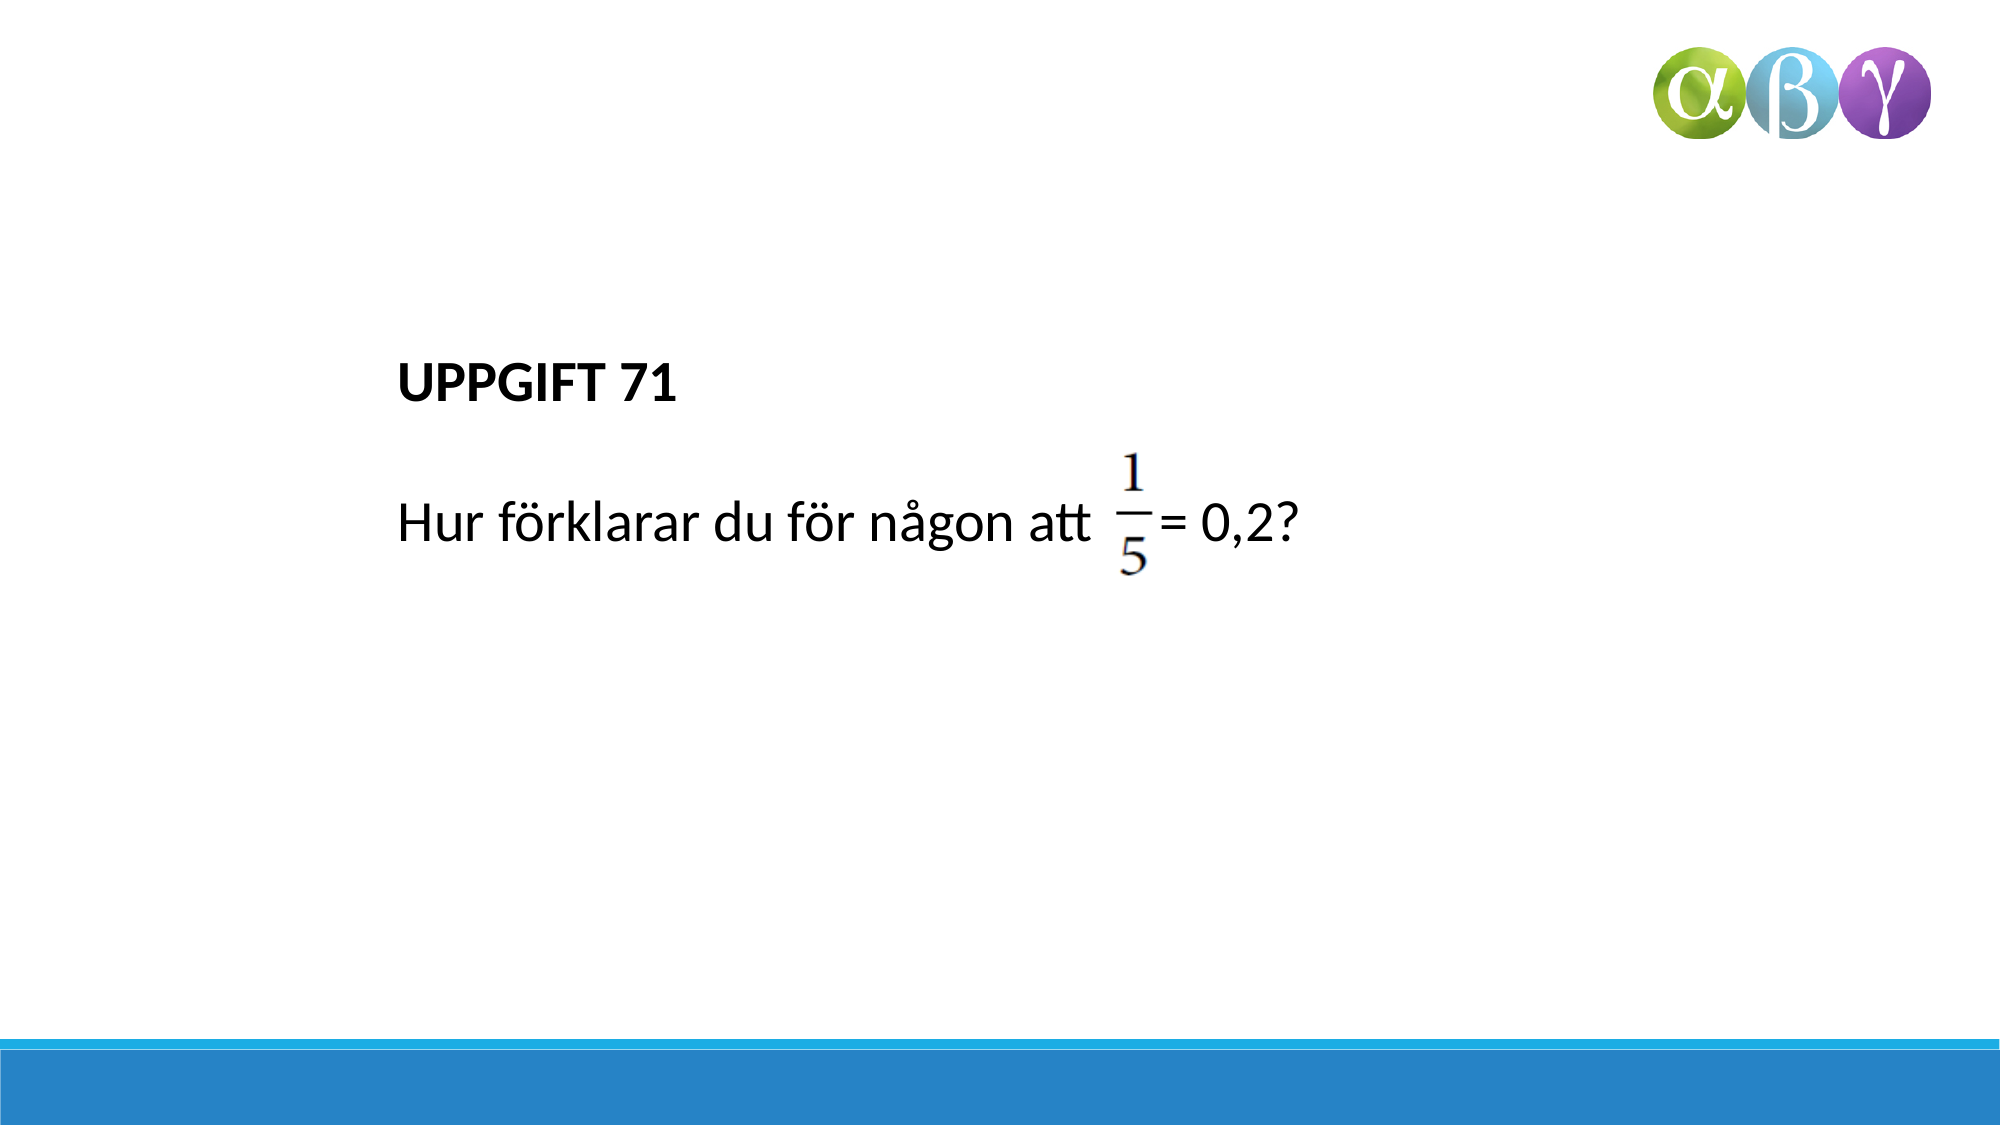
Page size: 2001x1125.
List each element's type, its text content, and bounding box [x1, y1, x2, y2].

picture [1115, 448, 1155, 581]
picture [1652, 46, 1932, 140]
text_box UPPGIFT 71 Hur förklarar du för någon att = 0,2? [383, 335, 1617, 560]
